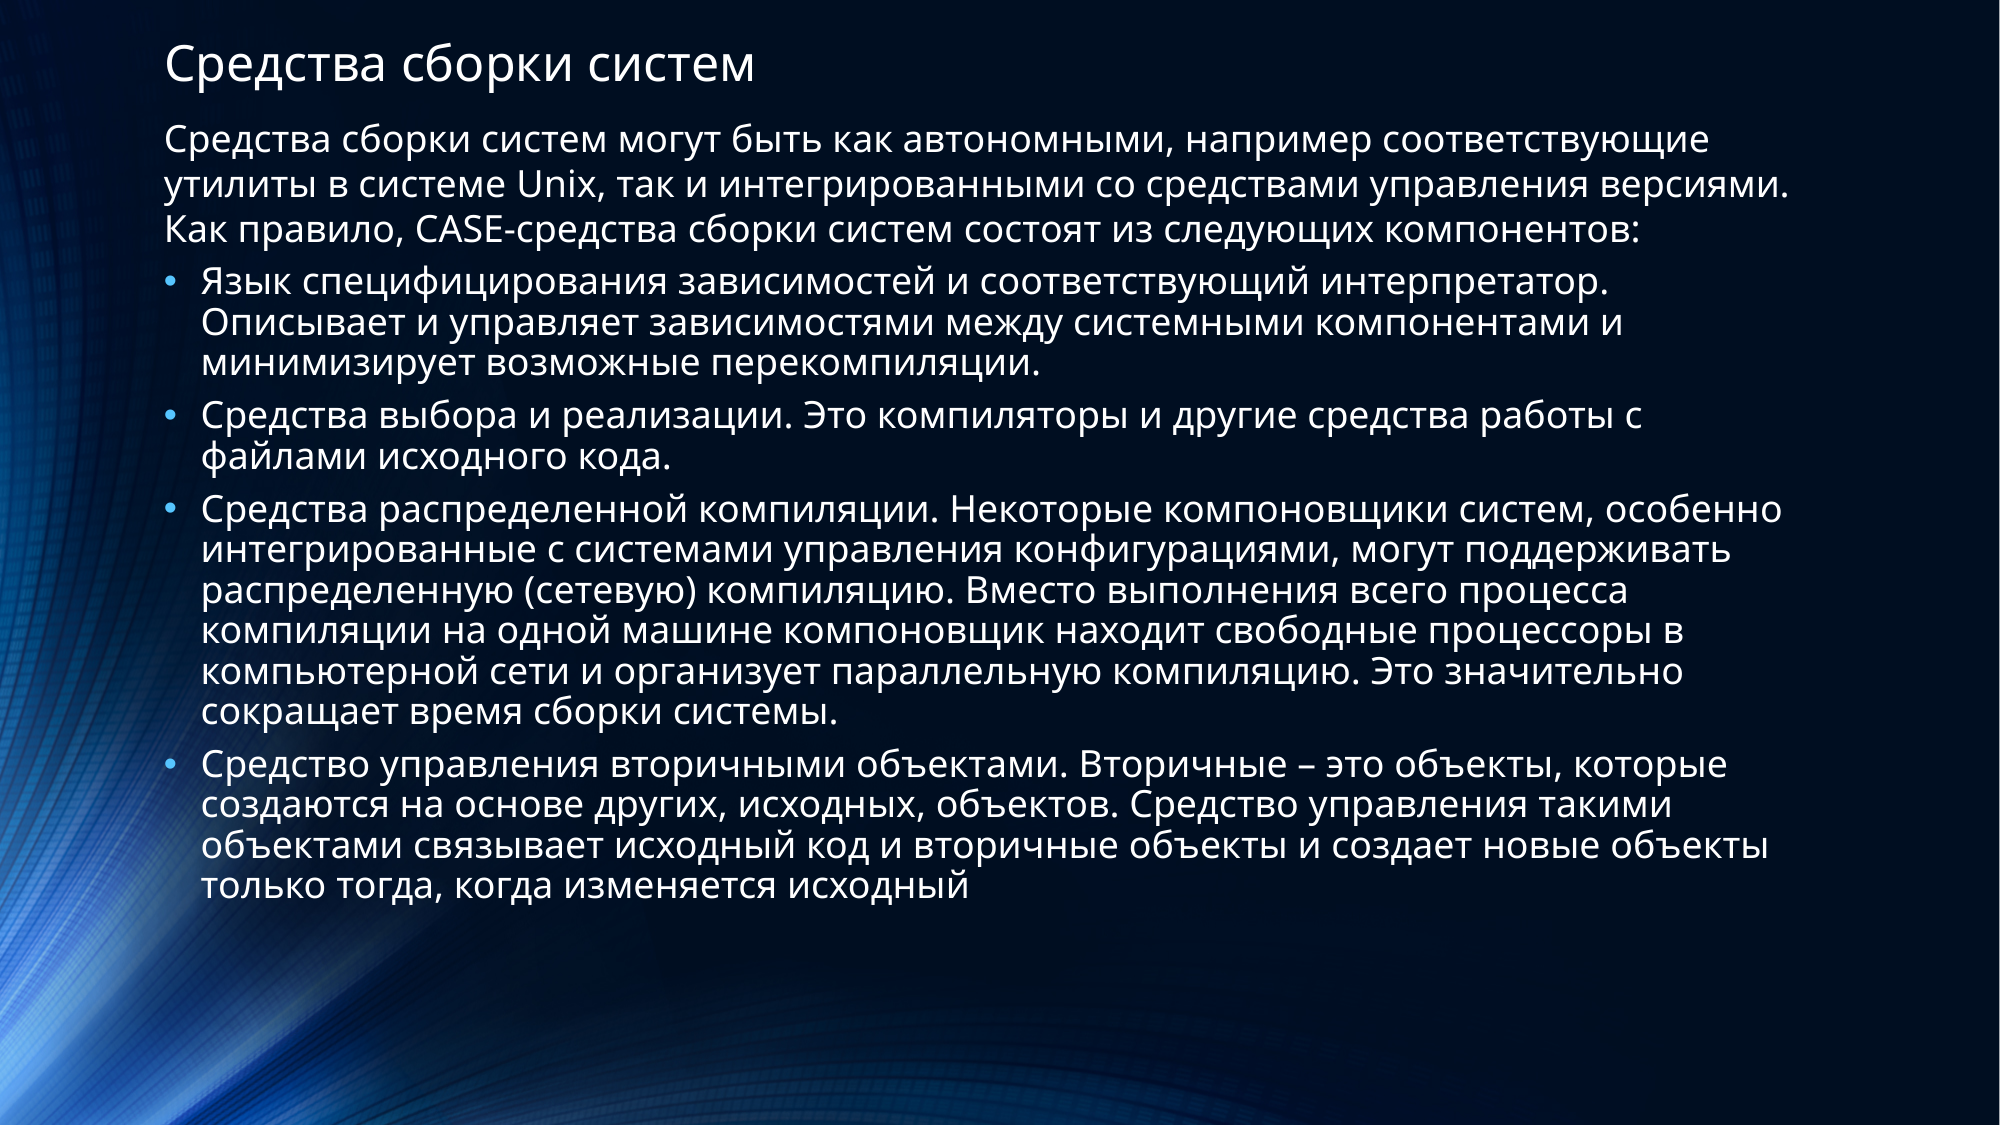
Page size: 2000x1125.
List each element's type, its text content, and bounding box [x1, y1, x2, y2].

text_box Средства сборки систем могут быть как автономными, например соответствующие утилиты в системе Unix, так и интегрированными со средствами управления версиями. Как правило, CASE-средства сборки систем состоят из следующих компонентов: Язык специфицирования зависимостей и соответствующий интерпретатор. Описывает и управляет зависимостями между системными компонентами и минимизирует возможные перекомпиляции. Средства выбора и реализации. Это компиляторы и другие средства работы с файлами исходного кода. Средства распределенной компиляции. Некоторые компоновщики систем, особенно интегрированные с системами управления конфигурациями, могут поддерживать распределенную (сетевую) компиляцию. Вместо выполнения всего процесса компиляции на одной машине компоновщик находит свободные процессоры в компьютерной сети и организует параллельную компиляцию. Это значительно сокращает время сборки системы. Средство управления вторичными объектами. Вторичные – это объекты, которые создаются на основе других, исходных, объектов. Средство управления такими объектами связывает исходный код и вторичные объекты и создает новые объекты только тогда, когда изменяется исходный [149, 107, 1832, 915]
list Средства сборки систем [149, 30, 1827, 107]
picture [0, 0, 2000, 1125]
